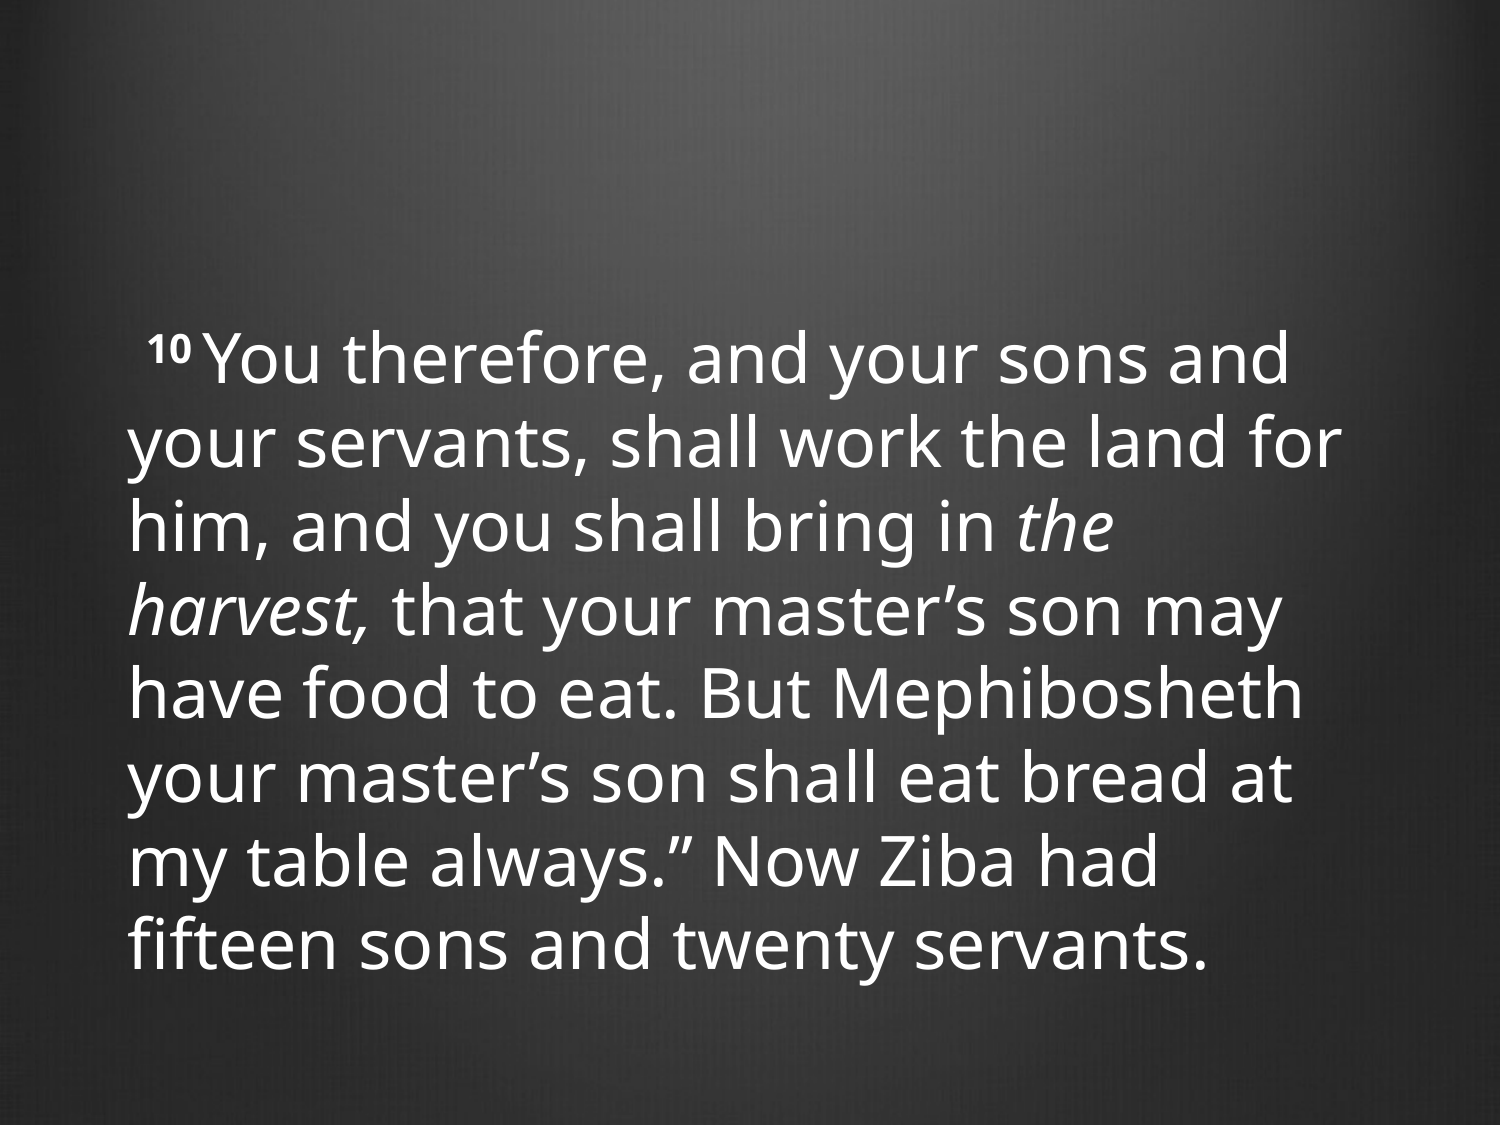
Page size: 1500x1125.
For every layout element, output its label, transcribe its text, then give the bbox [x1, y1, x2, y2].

list 10 You therefore, and your sons and your servants, shall work the land for him, and you shall bring in the harvest, that your master’s son may have food to eat. But Mephibosheth your master’s son shall eat bread at my table always.” Now Ziba had fifteen sons and twenty servants. [112, 306, 1388, 1005]
